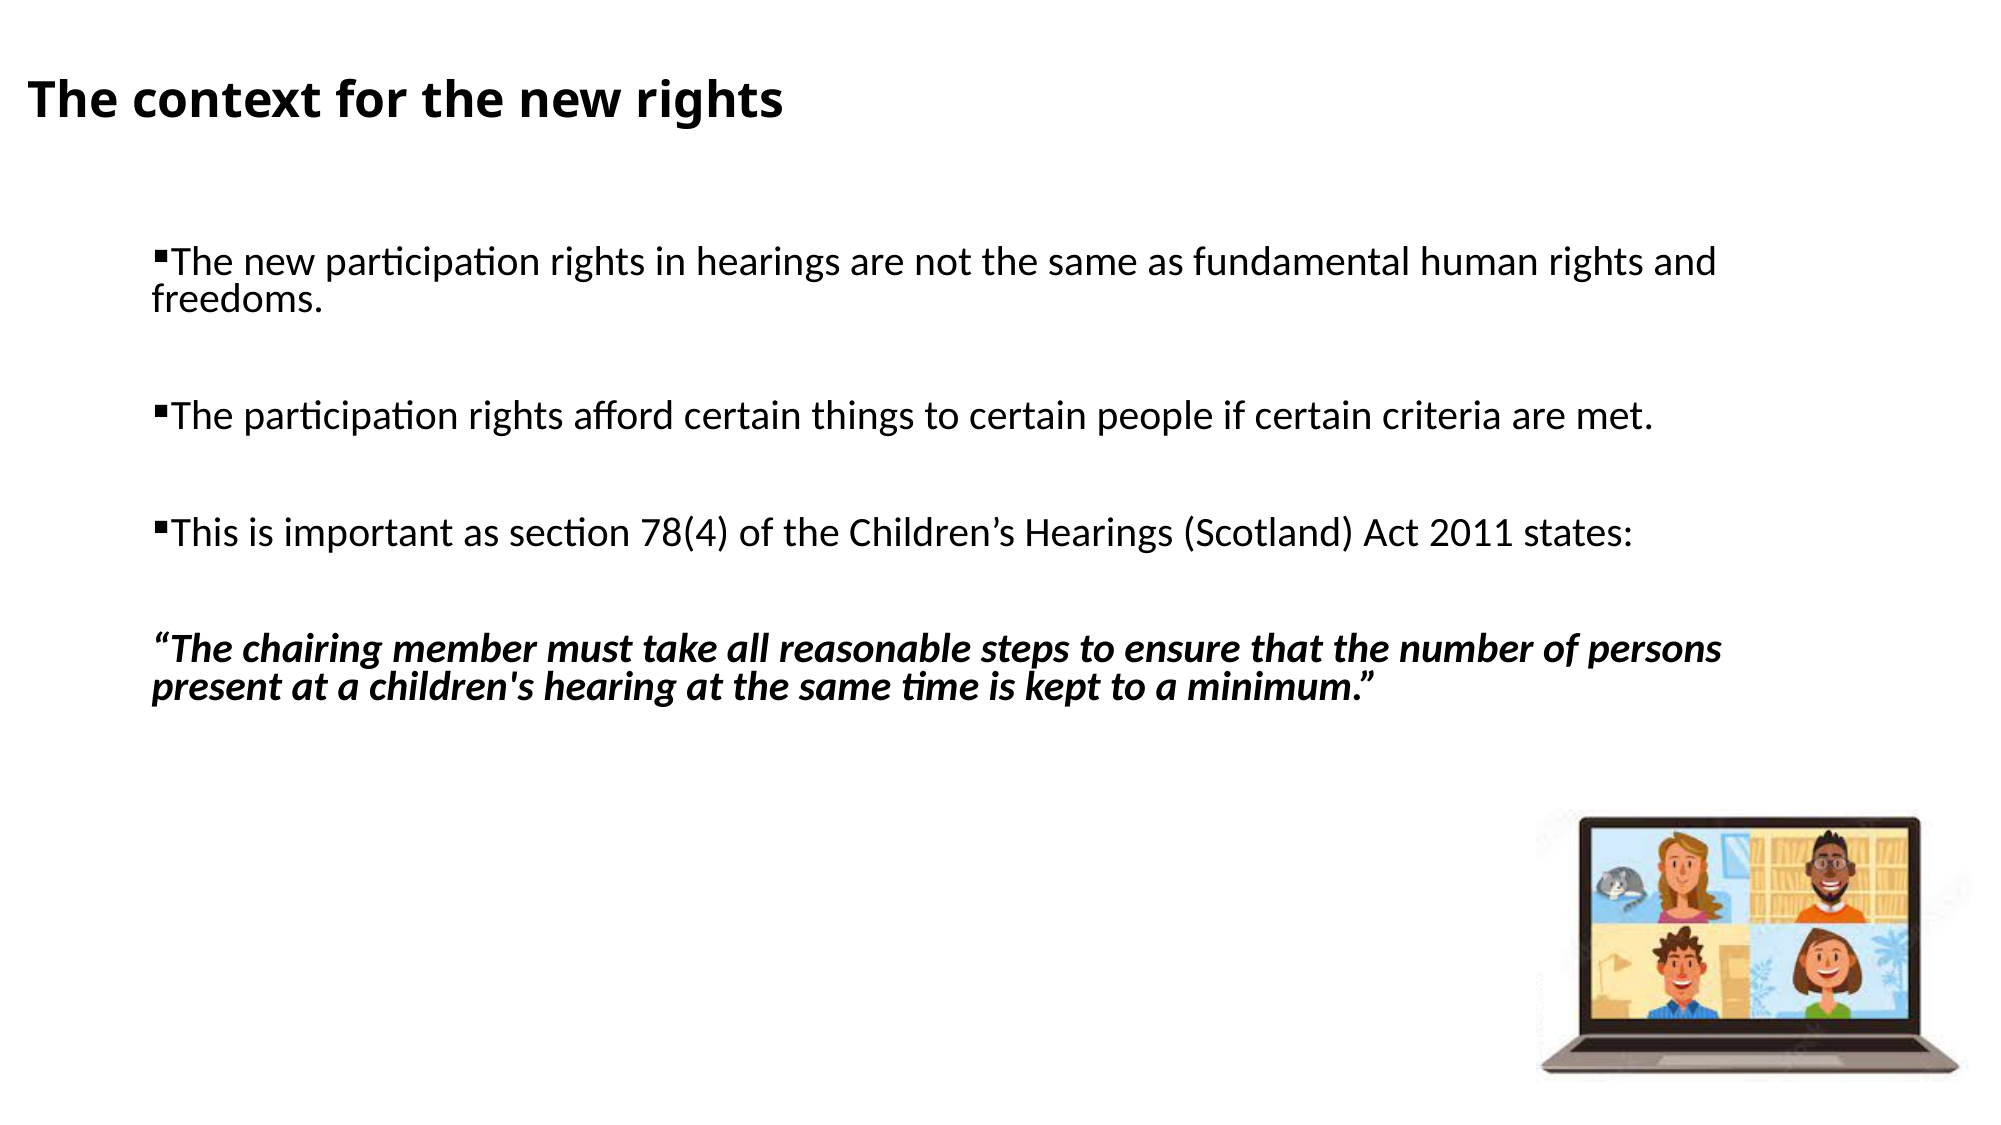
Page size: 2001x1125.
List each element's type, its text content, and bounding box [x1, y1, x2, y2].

list The new participation rights in hearings are not the same as fundamental human rights and freedoms. The participation rights afford certain things to certain people if certain criteria are met. This is important as section 78(4) of the Children’s Hearings (Scotland) Act 2011 states: “The chairing member must take all reasonable steps to ensure that the number of persons present at a children's hearing at the same time is kept to a minimum.” [136, 237, 1874, 997]
text_box The context for the new rights [0, 0, 1113, 188]
picture [1535, 809, 1973, 1082]
text_box [25, 0, 479, 142]
